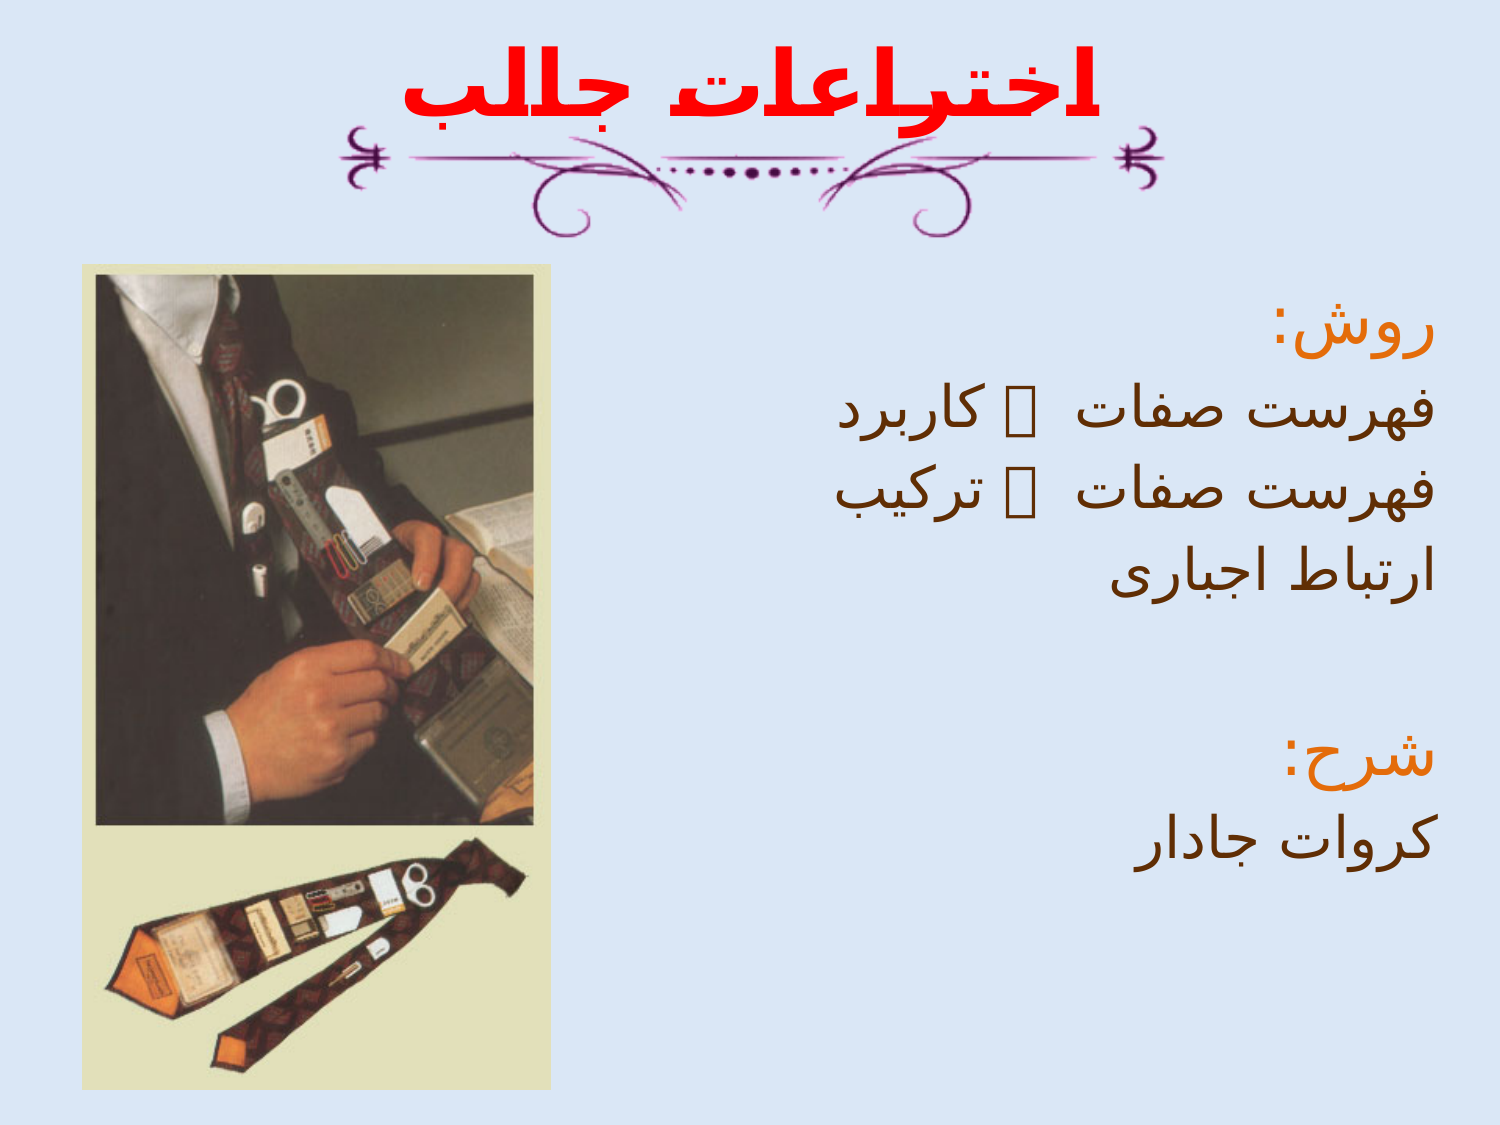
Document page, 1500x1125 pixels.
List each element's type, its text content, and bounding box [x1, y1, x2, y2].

title اختراعات جالب [159, 11, 1341, 148]
picture [328, 148, 1172, 258]
subtitle روش: فهرست صفات  کاربرد فهرست صفات  ترکیب ارتباط اجباری شرح: کروات جادار [738, 269, 1454, 1067]
picture [81, 264, 551, 1091]
